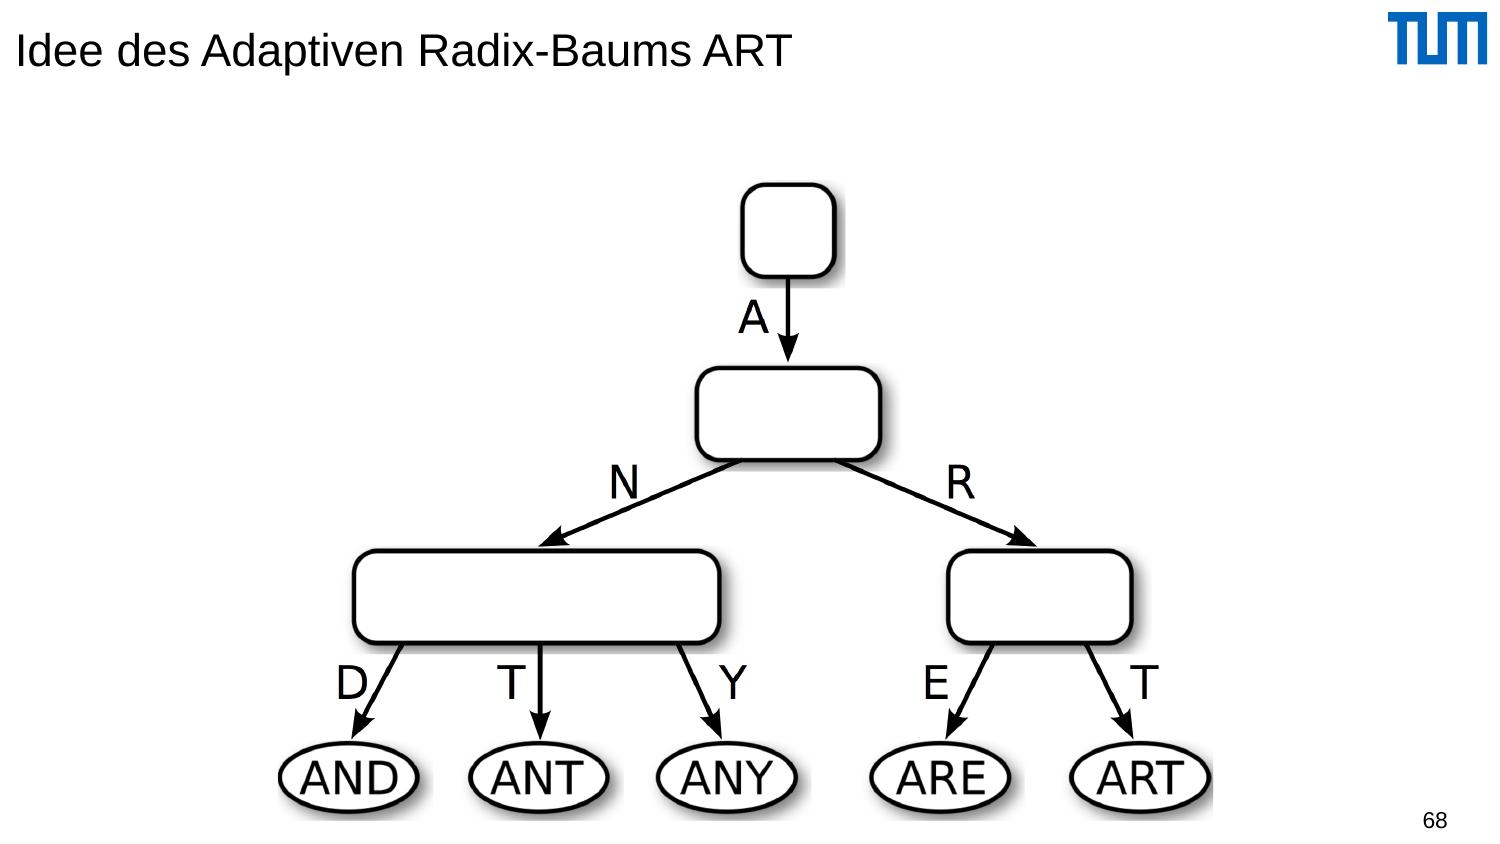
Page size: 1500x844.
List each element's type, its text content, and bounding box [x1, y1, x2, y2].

title Idee des Adaptiven Radix-Baums ART [0, 0, 1500, 141]
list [261, 149, 1239, 844]
slide_number 68 [1243, 796, 1448, 842]
